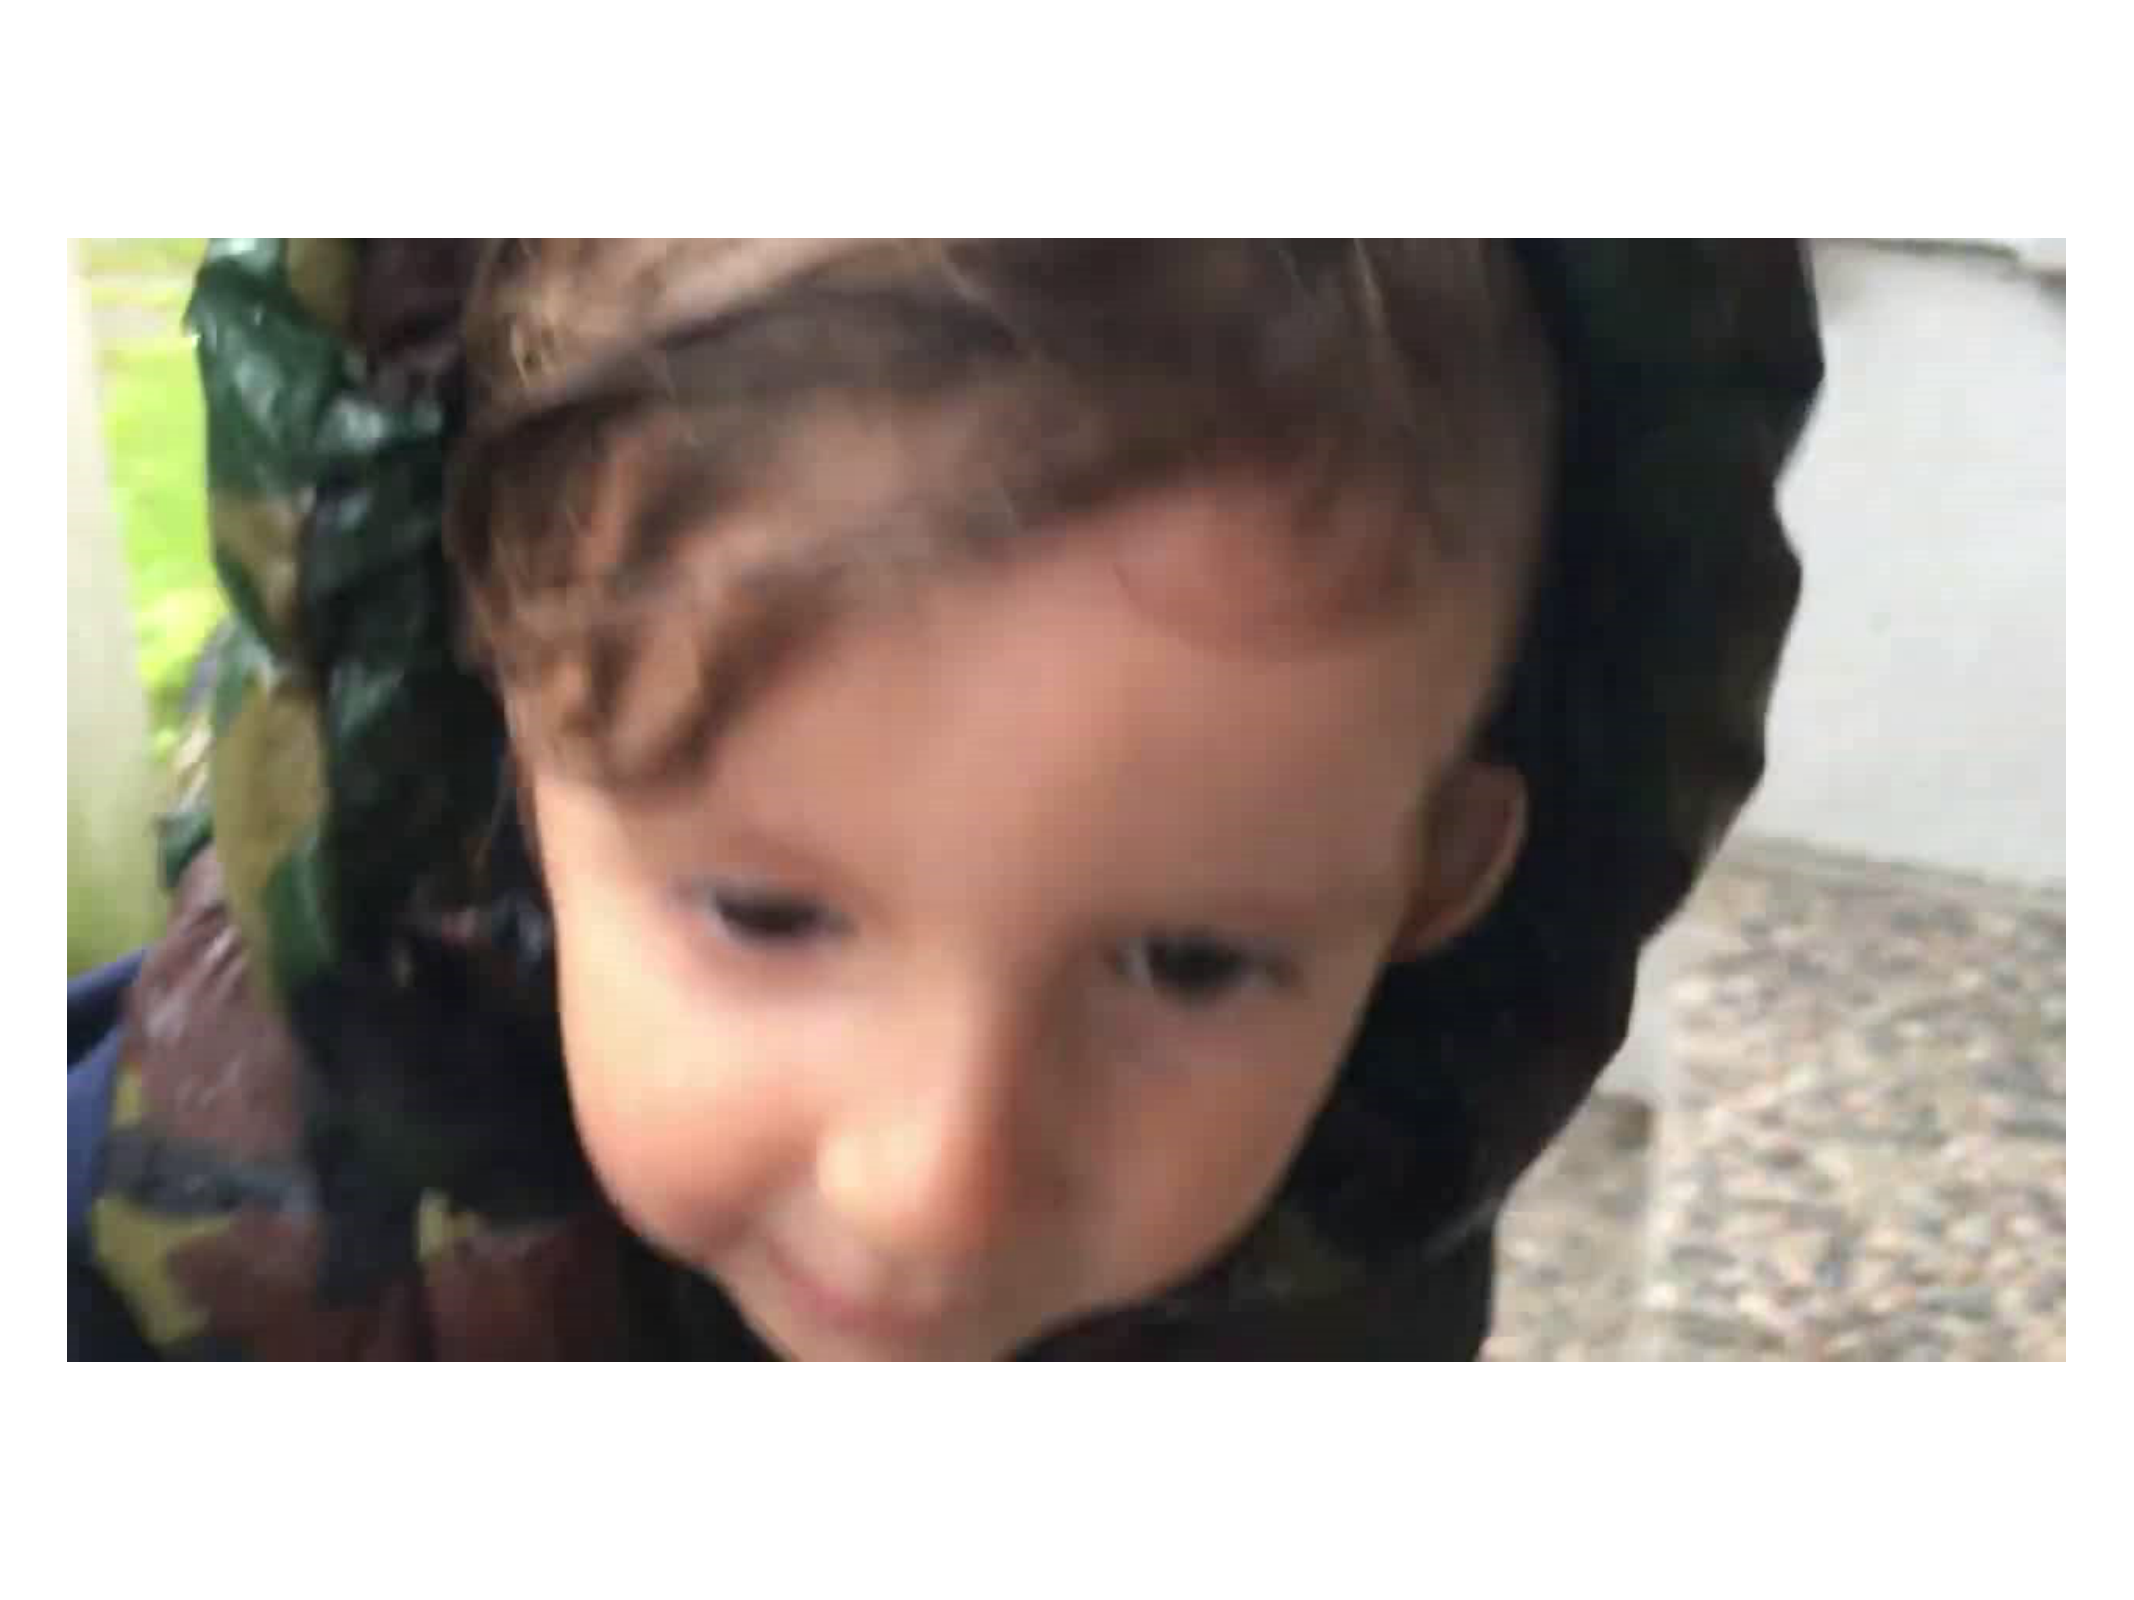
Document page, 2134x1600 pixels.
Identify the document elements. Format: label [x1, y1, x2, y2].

text_box [66, 237, 2067, 1363]
